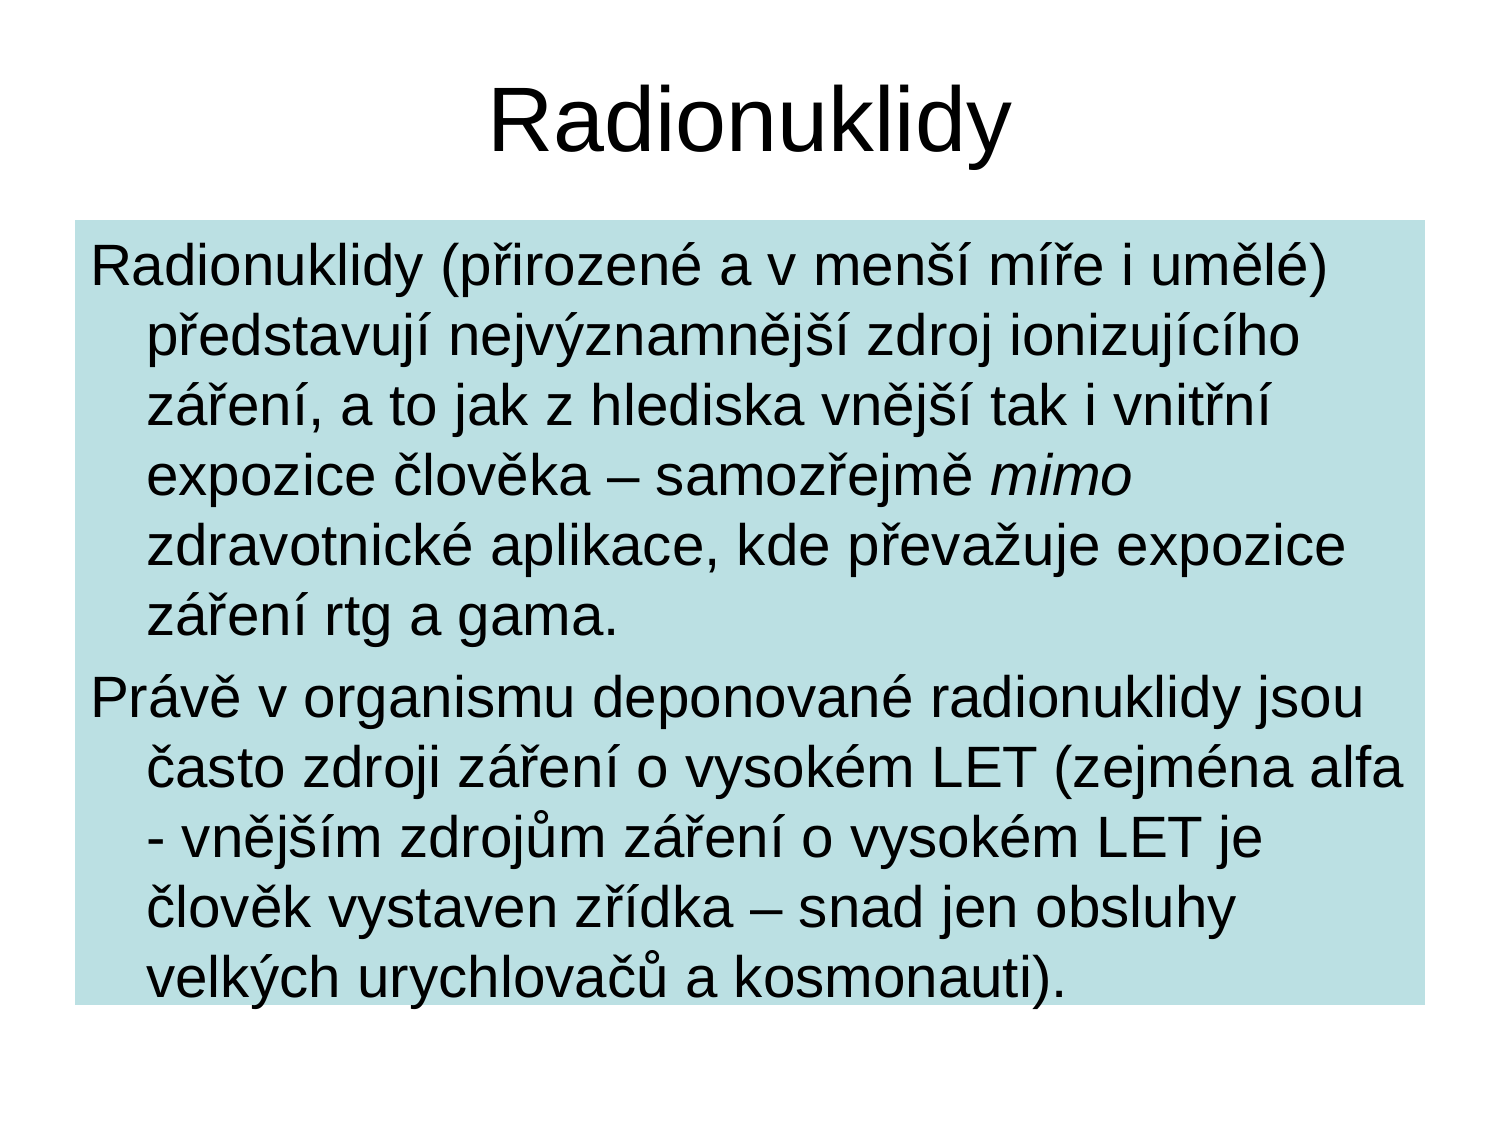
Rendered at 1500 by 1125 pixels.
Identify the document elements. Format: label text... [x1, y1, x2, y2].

list Radionuklidy (přirozené a v menší míře i umělé) představují nejvýznamnější zdroj ionizujícího záření, a to jak z hlediska vnější tak i vnitřní expozice člověka – samozřejmě mimo zdravotnické aplikace, kde převažuje expozice záření rtg a gama. Právě v organismu deponované radionuklidy jsou často zdroji záření o vysokém LET (zejména alfa - vnějším zdrojům záření o vysokém LET je člověk vystaven zřídka – snad jen obsluhy velkých urychlovačů a kosmonauti). [74, 219, 1426, 1006]
title Radionuklidy [74, 44, 1426, 185]
